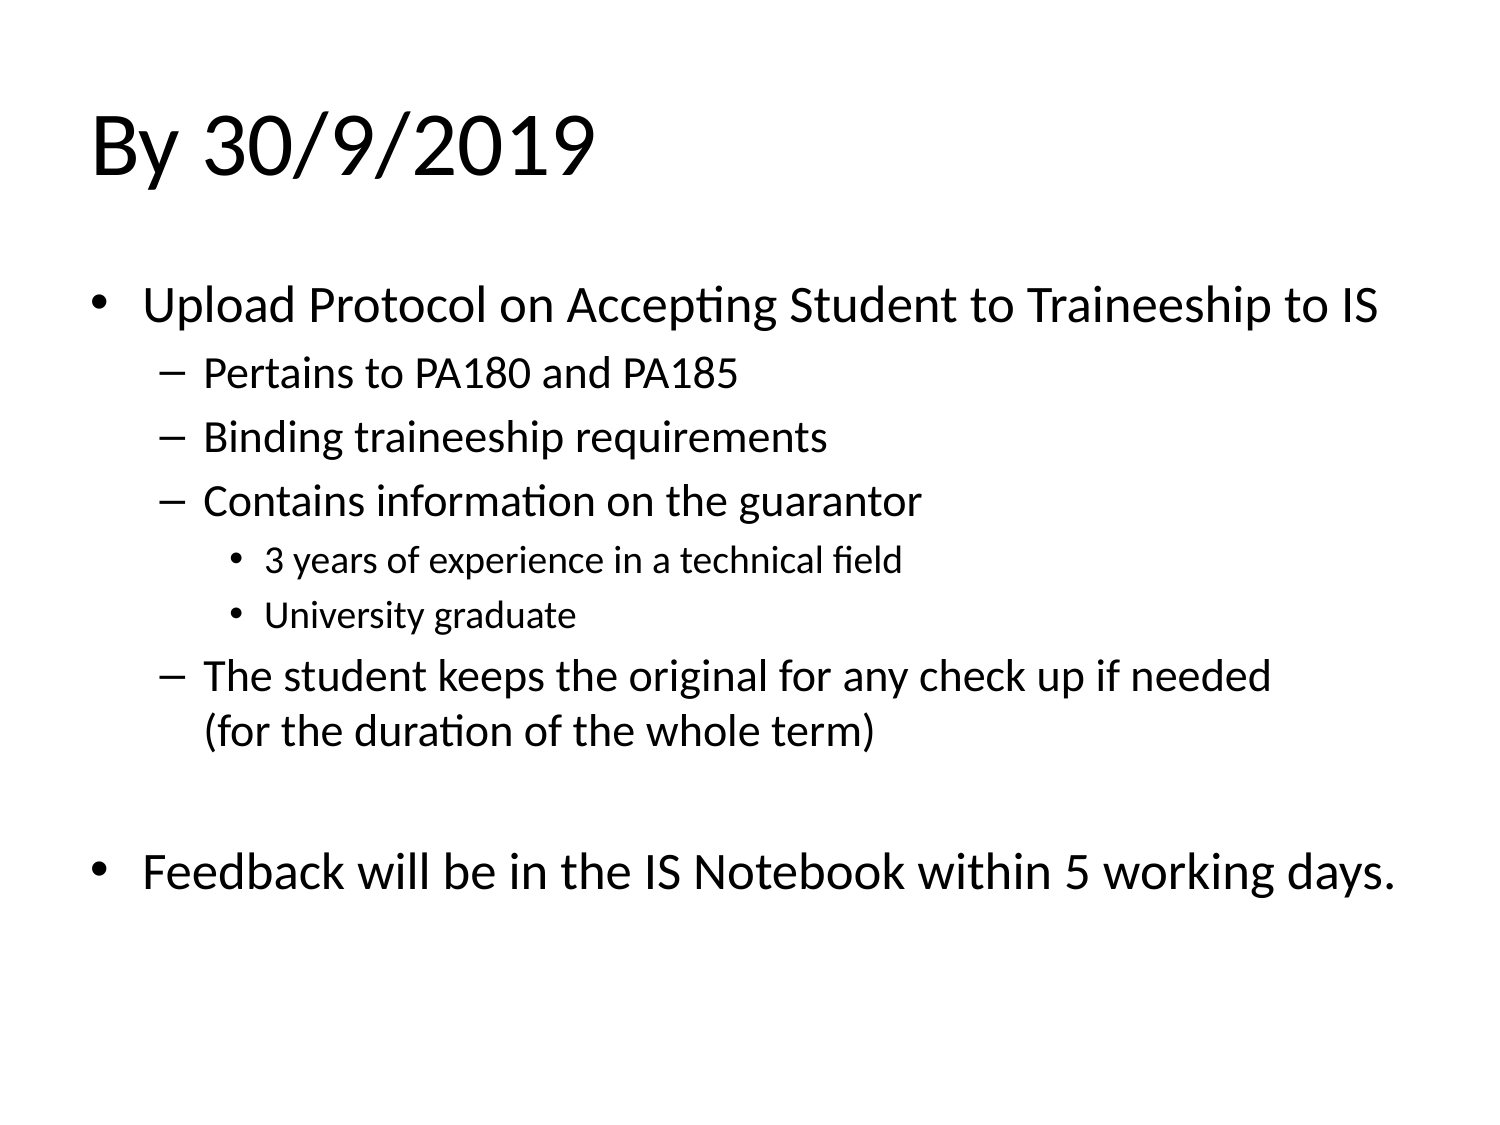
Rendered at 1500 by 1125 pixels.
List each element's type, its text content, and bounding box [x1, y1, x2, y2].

title By 30/9/2019 [75, 45, 1425, 233]
list Upload Protocol on Accepting Student to Traineeship to IS Pertains to PA180 and PA185 Binding traineeship requirements Contains information on the guarantor 3 years of experience in a technical field University graduate The student keeps the original for any check up if needed (for the duration of the whole term) Feedback will be in the IS Notebook within 5 working days. [75, 262, 1425, 1005]
